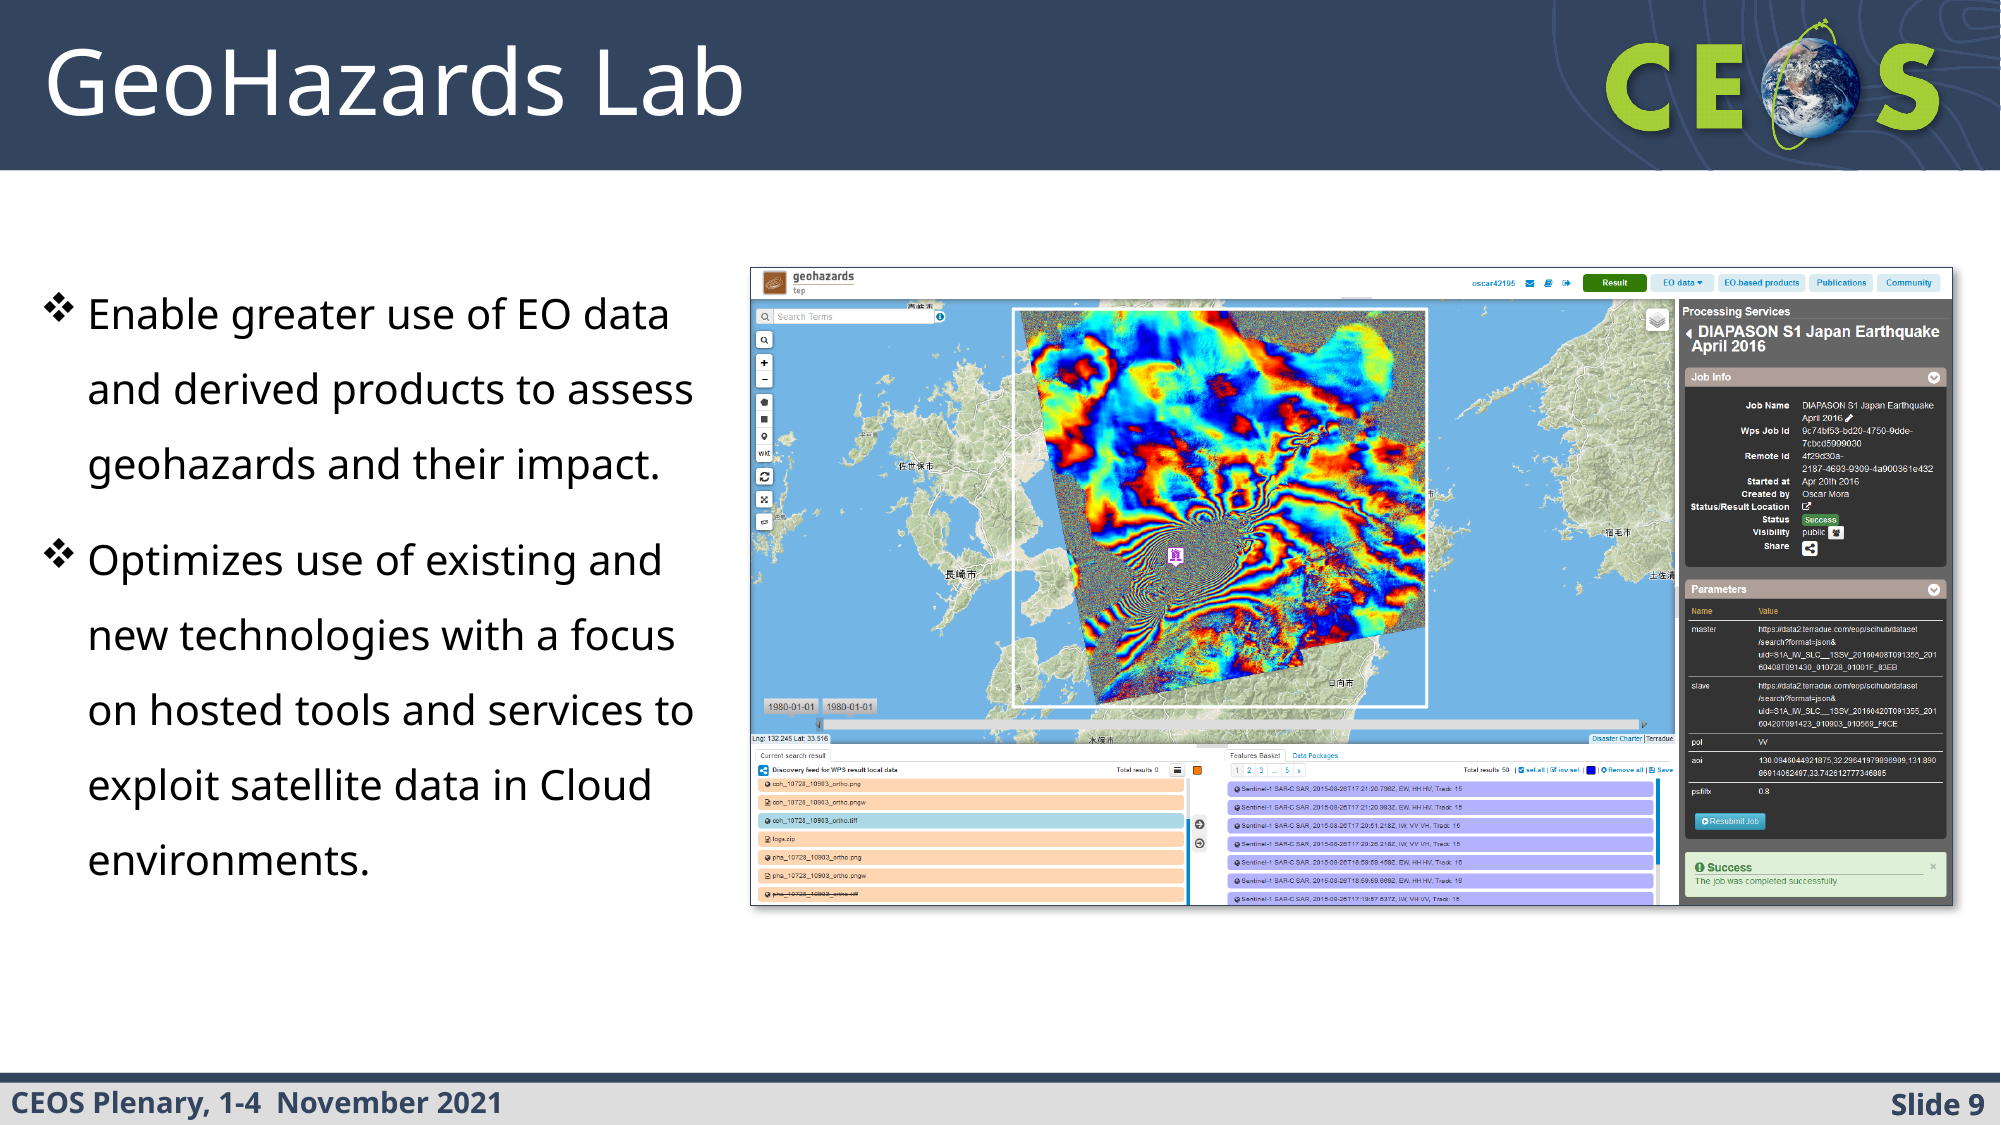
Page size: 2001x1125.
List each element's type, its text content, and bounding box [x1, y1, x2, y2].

title GeoHazards Lab [28, 28, 1569, 157]
list Enable greater use of EO data and derived products to assess geohazards and their impact. Optimizes use of existing and new technologies with a focus on hosted tools and services to exploit satellite data in Cloud environments. [25, 255, 739, 908]
picture [750, 267, 1953, 906]
picture [1606, 18, 1939, 150]
text_box Slide 9 [1683, 1078, 2000, 1125]
